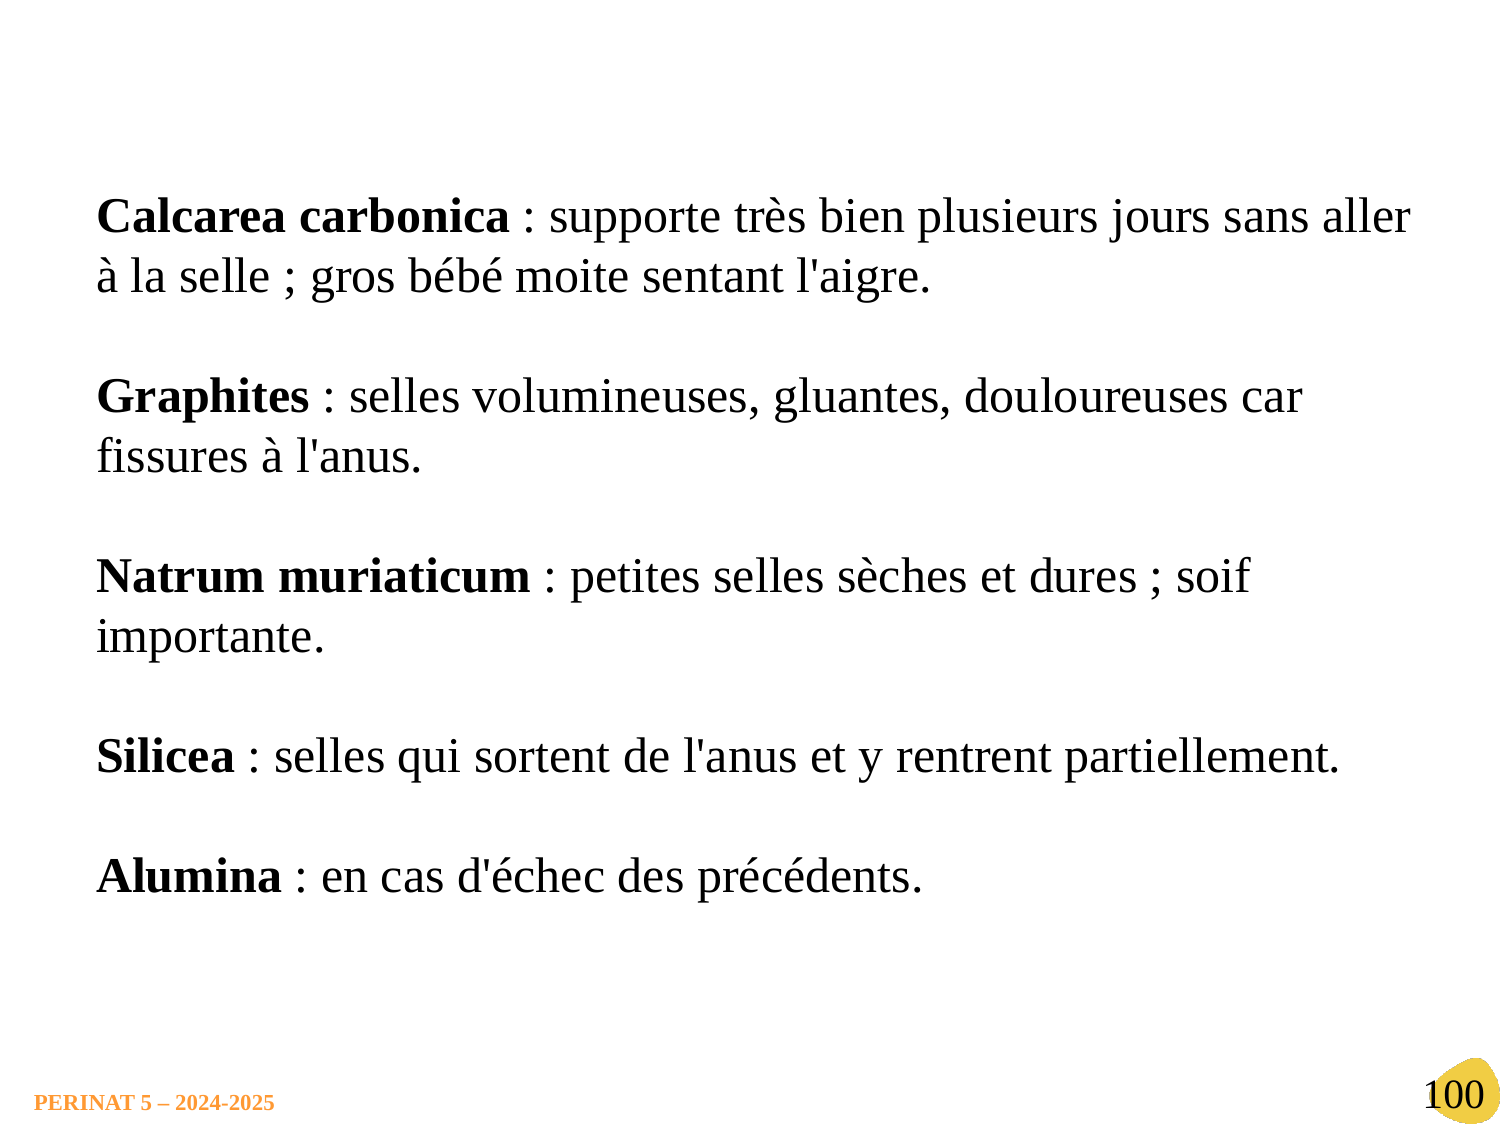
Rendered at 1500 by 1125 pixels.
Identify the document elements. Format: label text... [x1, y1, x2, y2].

picture [1423, 1057, 1500, 1125]
text_box Calcarea carbonica : supporte très bien plusieurs jours sans aller à la selle ; gros bébé moite sentant l'aigre. Graphites : selles volumineuses, gluantes, douloureuses car fissures à l'anus. Natrum muriaticum : petites selles sèches et dures ; soif importante. Silicea : selles qui sortent de l'anus et y rentrent partiellement. Alumina : en cas d'échec des précédents. [81, 174, 1444, 910]
